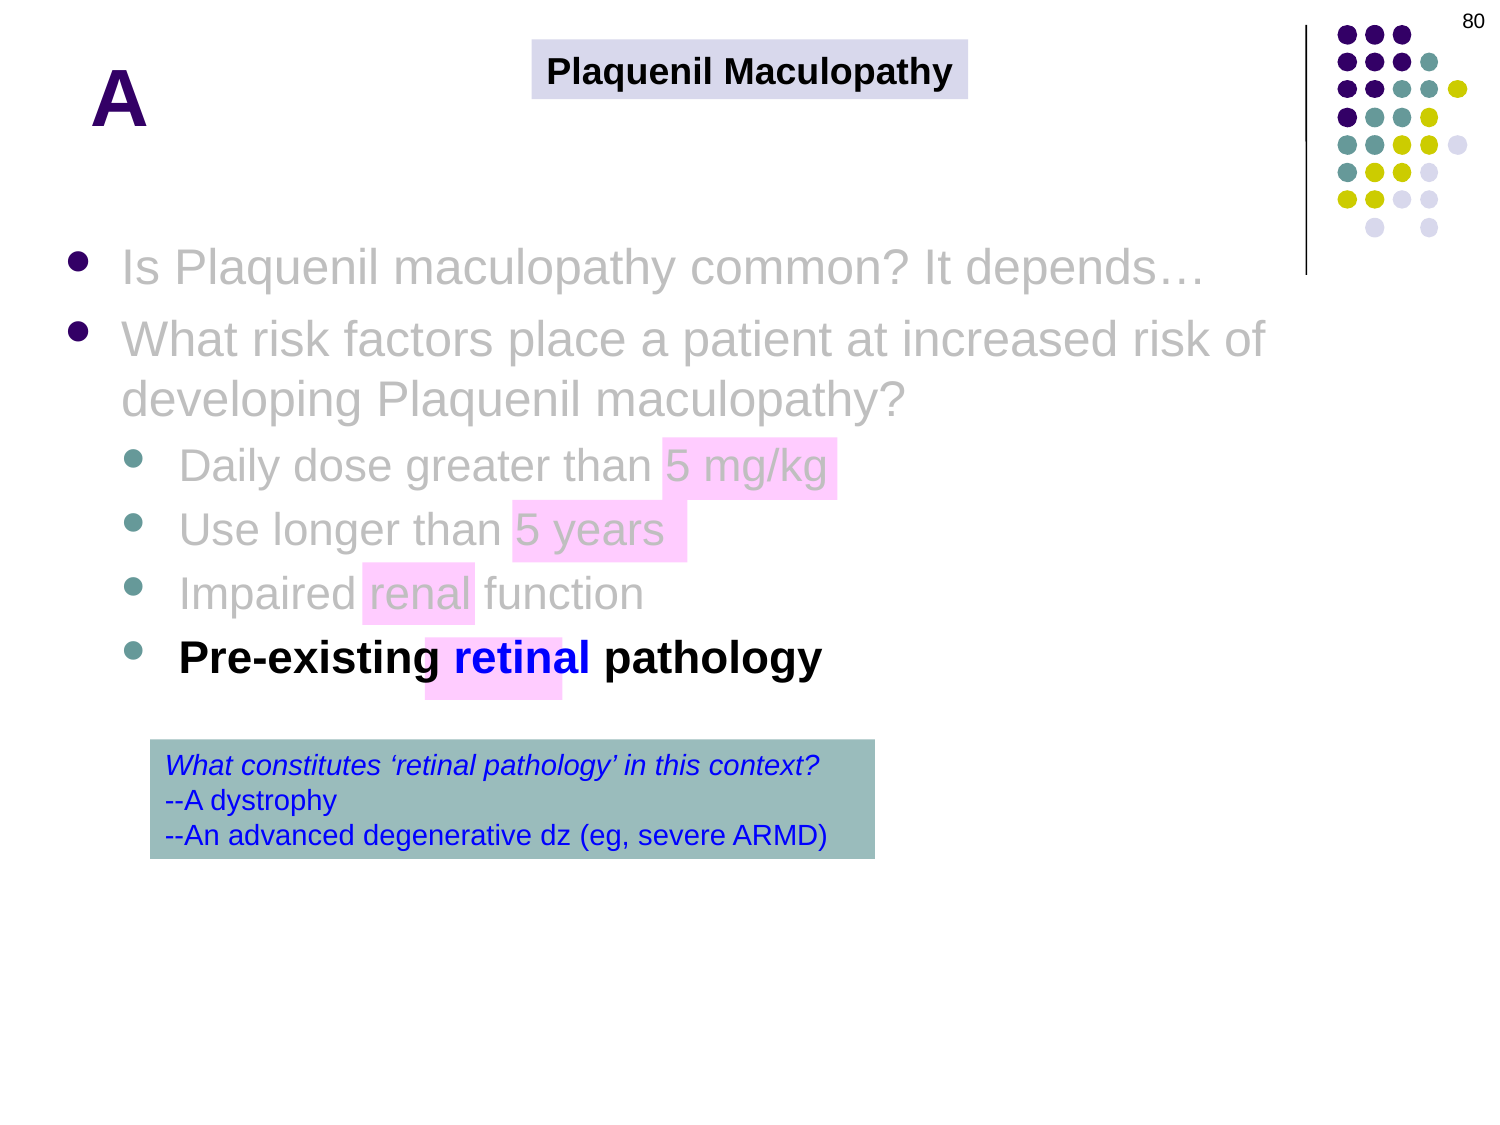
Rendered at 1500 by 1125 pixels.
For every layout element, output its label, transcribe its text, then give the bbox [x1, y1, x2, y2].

text_box What constitutes ‘retinal pathology’ in this context? --A dystrophy --An advanced degenerative dz (eg, severe ARMD) [150, 739, 875, 859]
title A [75, 20, 1313, 150]
text_box Plaquenil Maculopathy [531, 39, 969, 100]
list Is Plaquenil maculopathy common? It depends… What risk factors place a patient at increased risk of developing Plaquenil maculopathy? Daily dose greater than 5 mg/kg Use longer than 5 years Impaired renal function Pre-existing retinal pathology [50, 231, 1463, 725]
text_box 80 [1149, 0, 1500, 75]
